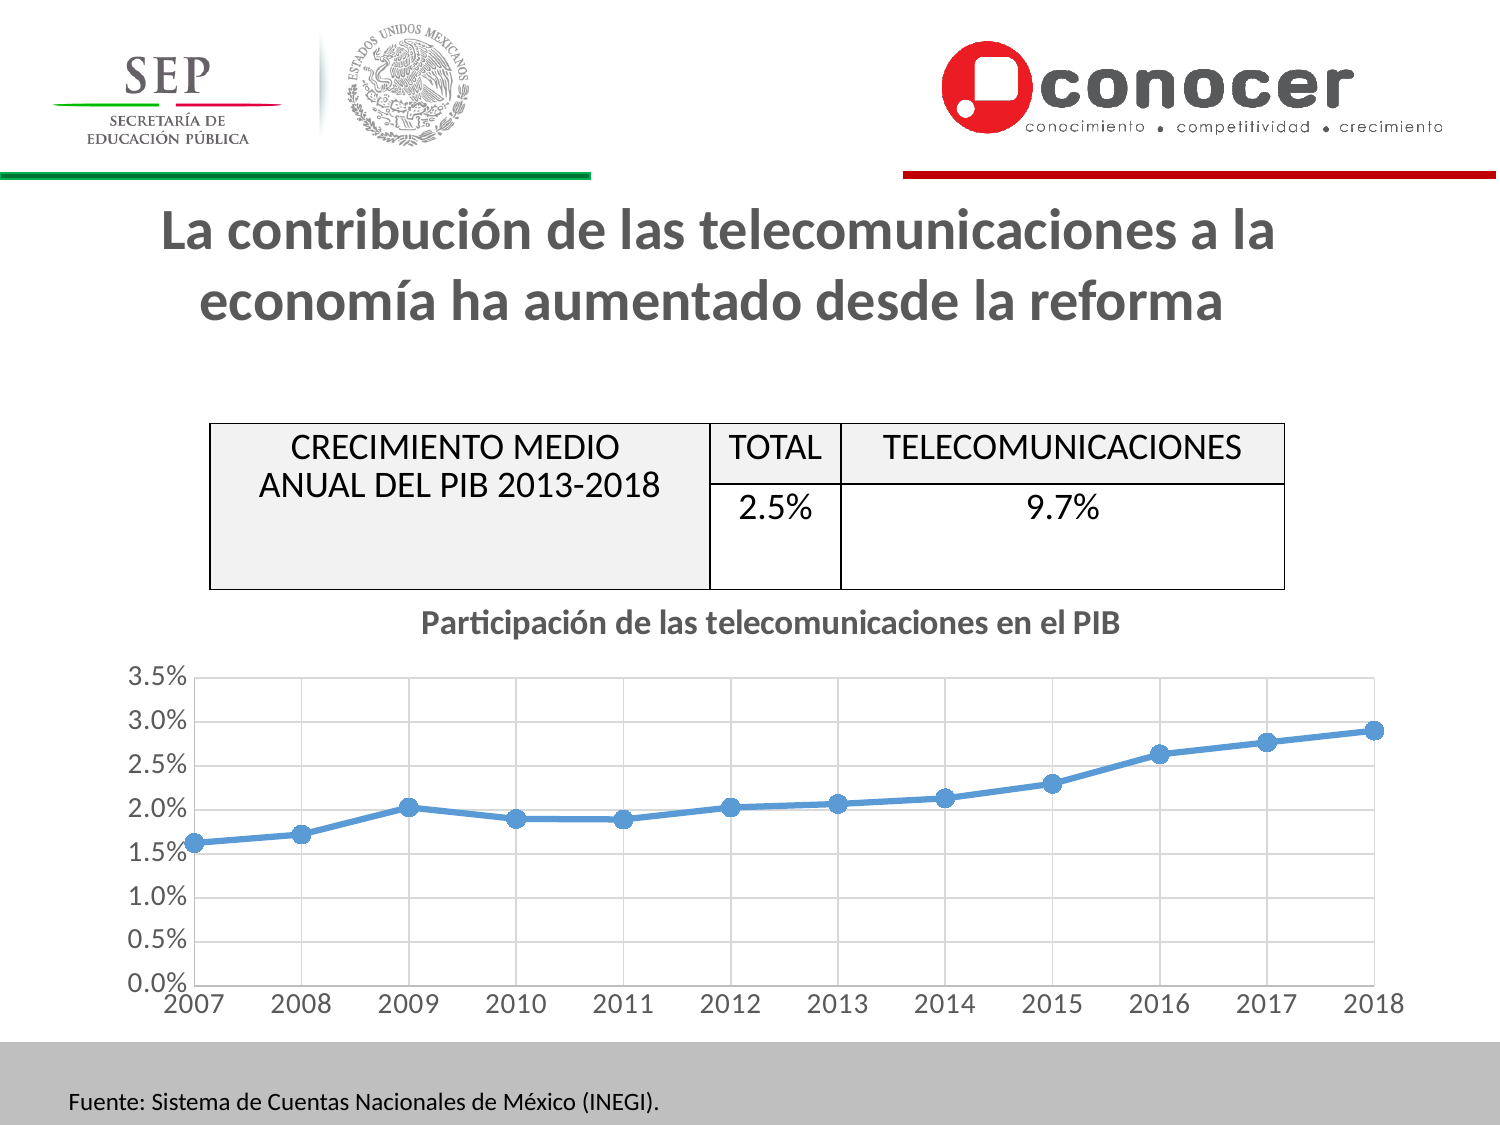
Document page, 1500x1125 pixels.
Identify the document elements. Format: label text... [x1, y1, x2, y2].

chart [100, 580, 1433, 1031]
table_header TELECOMUNICACIONES [842, 424, 1284, 483]
table_cell 9.7% [842, 485, 1284, 580]
text_box Fuente: Sistema de Cuentas Nacionales de México (INEGI). [53, 1048, 844, 1123]
picture [894, 17, 1469, 174]
text_box La contribución de las telecomunicaciones a la economía ha aumentado desde la reforma [124, 184, 1313, 339]
table_cell 2.5% [711, 485, 840, 580]
table_header CRECIMIENTO MEDIO ANUAL DEL PIB 2013-2018 [211, 424, 709, 580]
table_header TOTAL [711, 424, 840, 483]
picture [36, 11, 480, 166]
